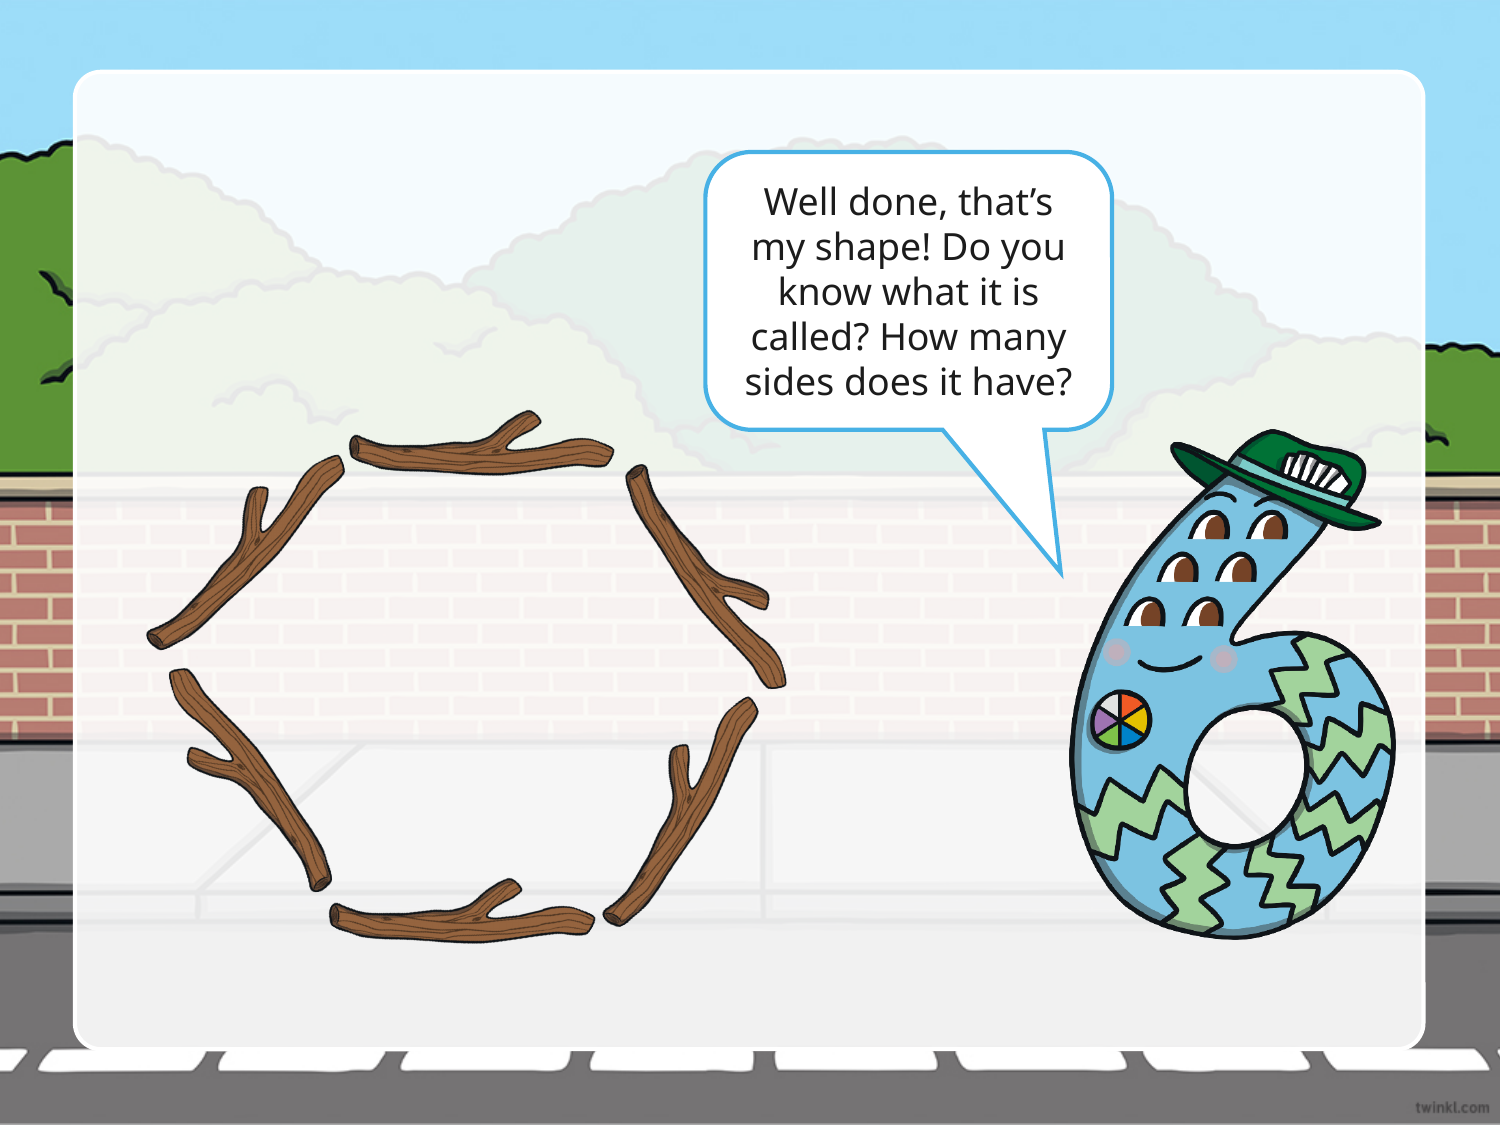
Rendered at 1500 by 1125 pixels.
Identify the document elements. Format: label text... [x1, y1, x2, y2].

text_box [121, 377, 805, 992]
text_box Well done, that’s my shape! Do you know what it is called? How many sides does it have? [704, 150, 1114, 576]
picture [0, 0, 1500, 1125]
